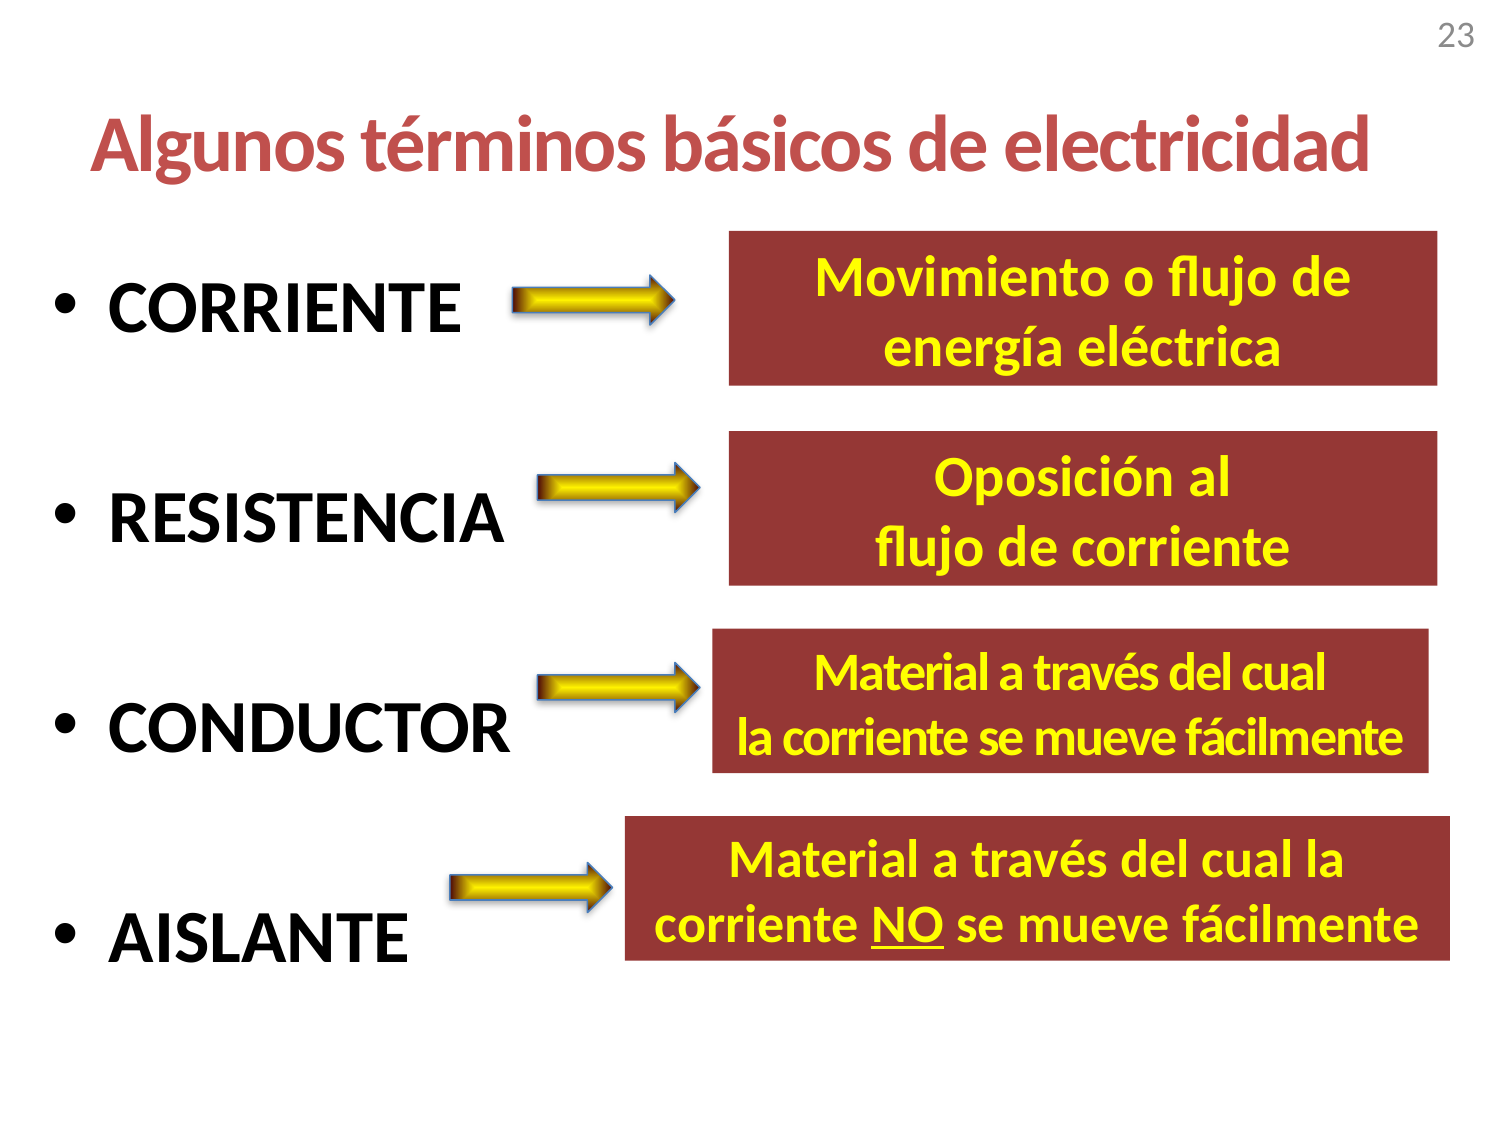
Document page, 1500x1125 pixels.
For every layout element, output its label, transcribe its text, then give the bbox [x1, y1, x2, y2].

title Algunos términos básicos de electricidad [75, 45, 1463, 233]
text_box [449, 861, 614, 914]
list CORRIENTE RESISTENCIA CONDUCTOR AISLANTE [37, 249, 600, 993]
text_box Material a través del cual la corriente se mueve fácilmente [712, 628, 1429, 774]
text_box Oposición al flujo de corriente [728, 431, 1438, 586]
text_box [536, 661, 701, 714]
slide_number 23 [1422, 2, 1498, 63]
text_box Material a través del cual la corriente NO se mueve fácilmente [624, 816, 1450, 961]
text_box [511, 274, 676, 326]
text_box Movimiento o flujo de energía eléctrica [728, 230, 1438, 386]
text_box [536, 461, 701, 514]
